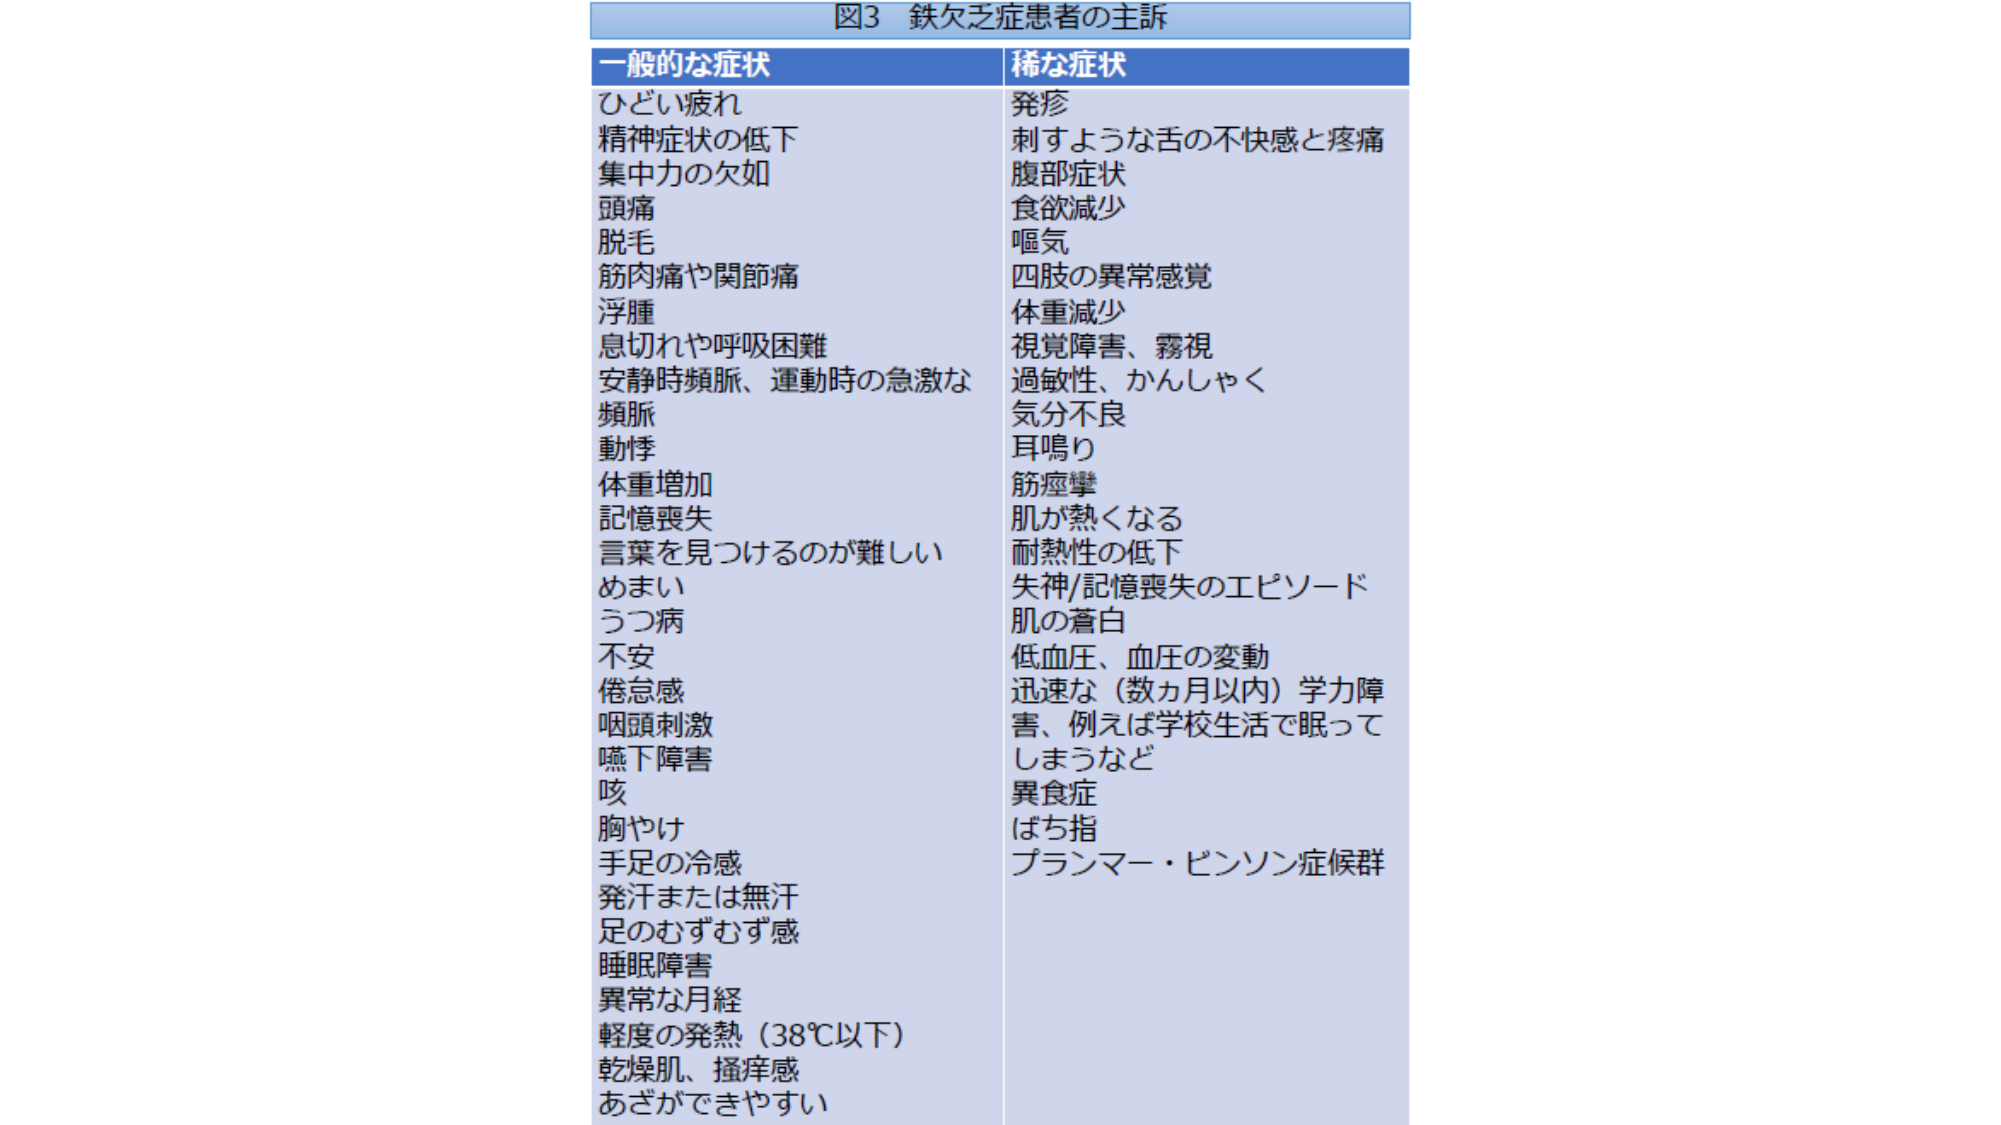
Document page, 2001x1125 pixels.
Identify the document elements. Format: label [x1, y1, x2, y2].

list [587, 0, 1413, 1125]
